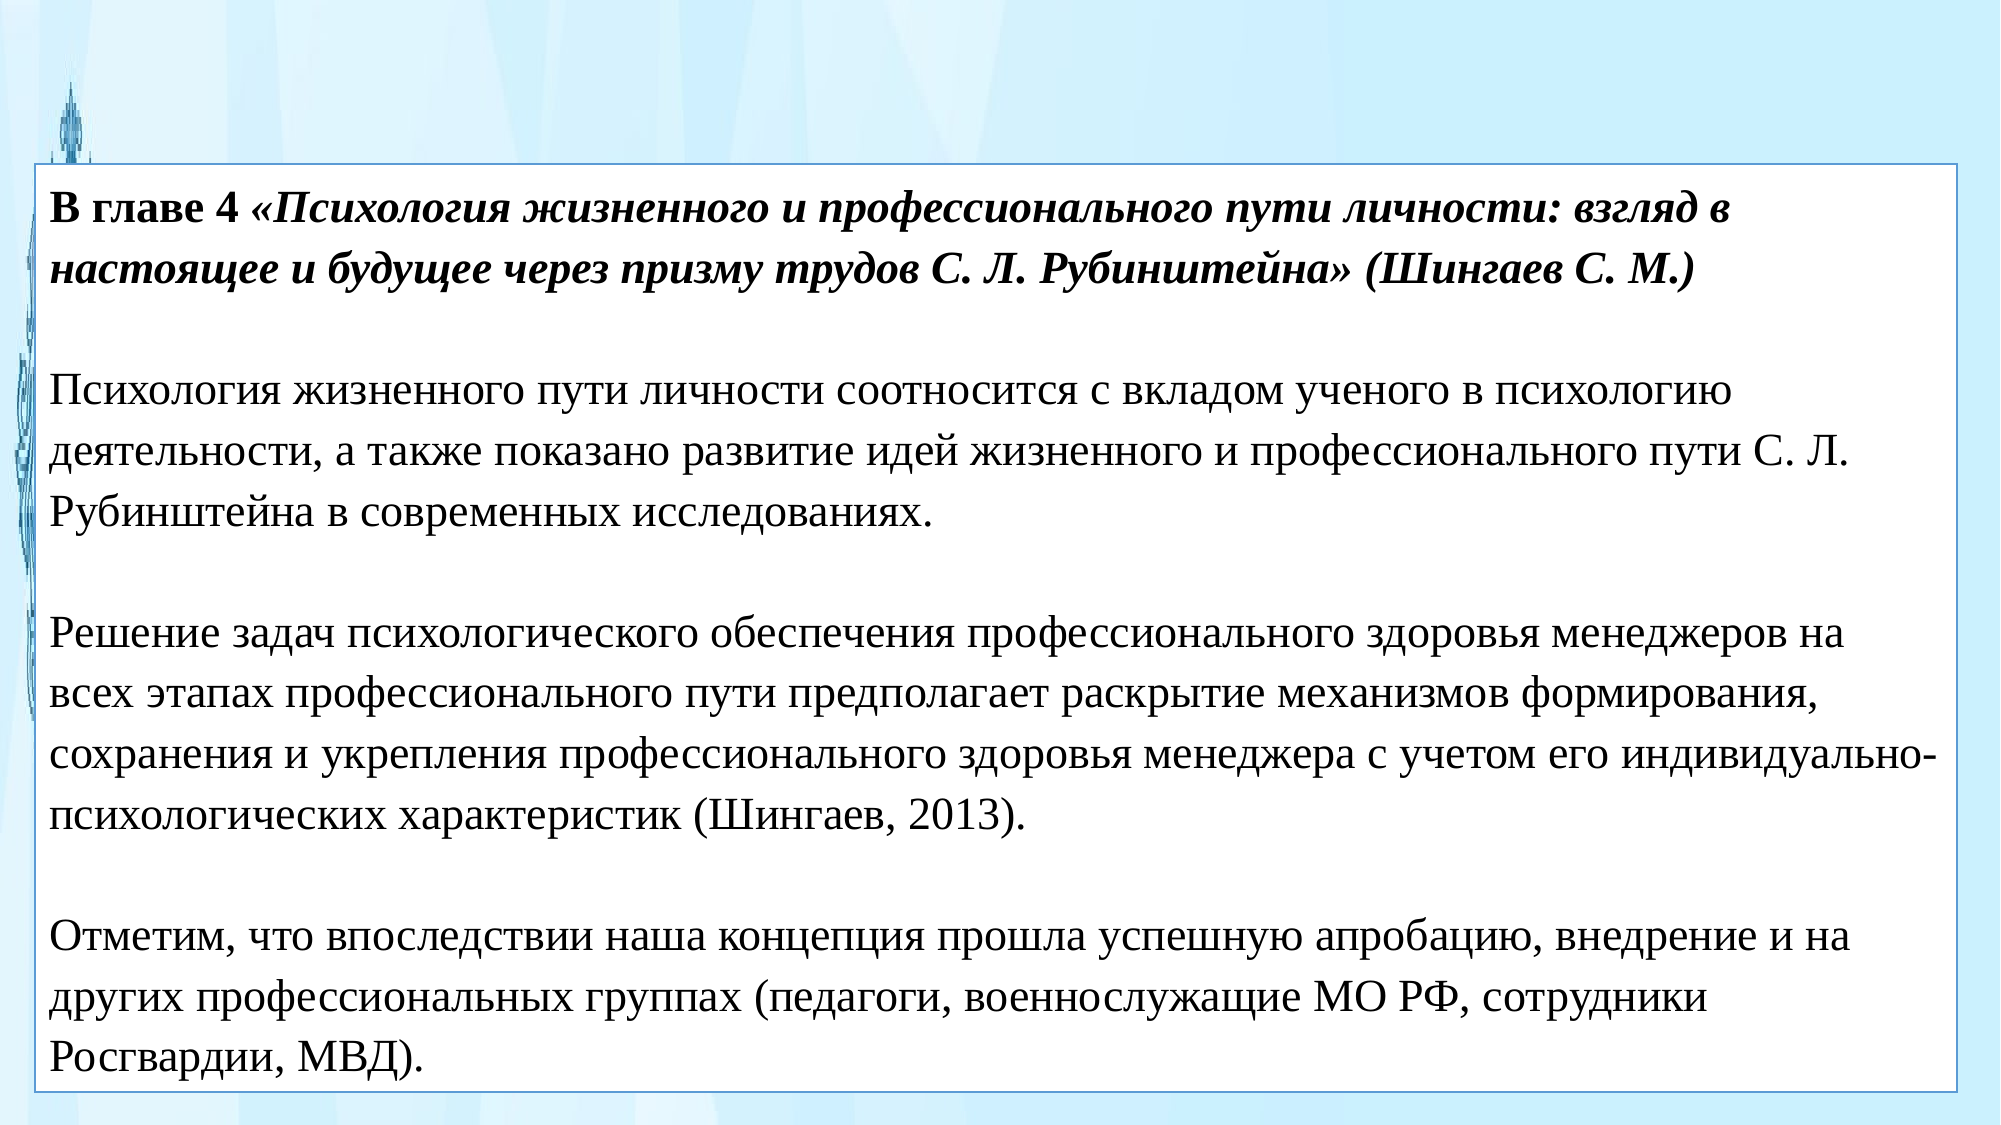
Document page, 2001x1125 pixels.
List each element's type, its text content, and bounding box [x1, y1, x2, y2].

picture [0, 0, 2001, 1125]
list В главе 4 «Психология жизненного и профессионального пути личности: взгляд в настоящее и будущее через призму трудов С. Л. Рубинштейна» (Шингаев С. М.) Психология жизненного пути личности соотносится с вкладом ученого в психологию деятельности, а также показано развитие идей жизненного и профессионального пути С. Л. Рубинштейна в современных исследованиях. Решение задач психологического обеспечения профессионального здоровья менеджеров на всех этапах профессионального пути предполагает раскрытие механизмов формирования, сохранения и укрепления профессионального здоровья менеджера с учетом его индивидуально-психологических характеристик (Шингаев, 2013). Отметим, что впоследствии наша концепция прошла успешную апробацию, внедрение и на других профессиональных группах (педагоги, военнослужащие МО РФ, сотрудники Росгвардии, МВД). [34, 163, 1958, 1093]
